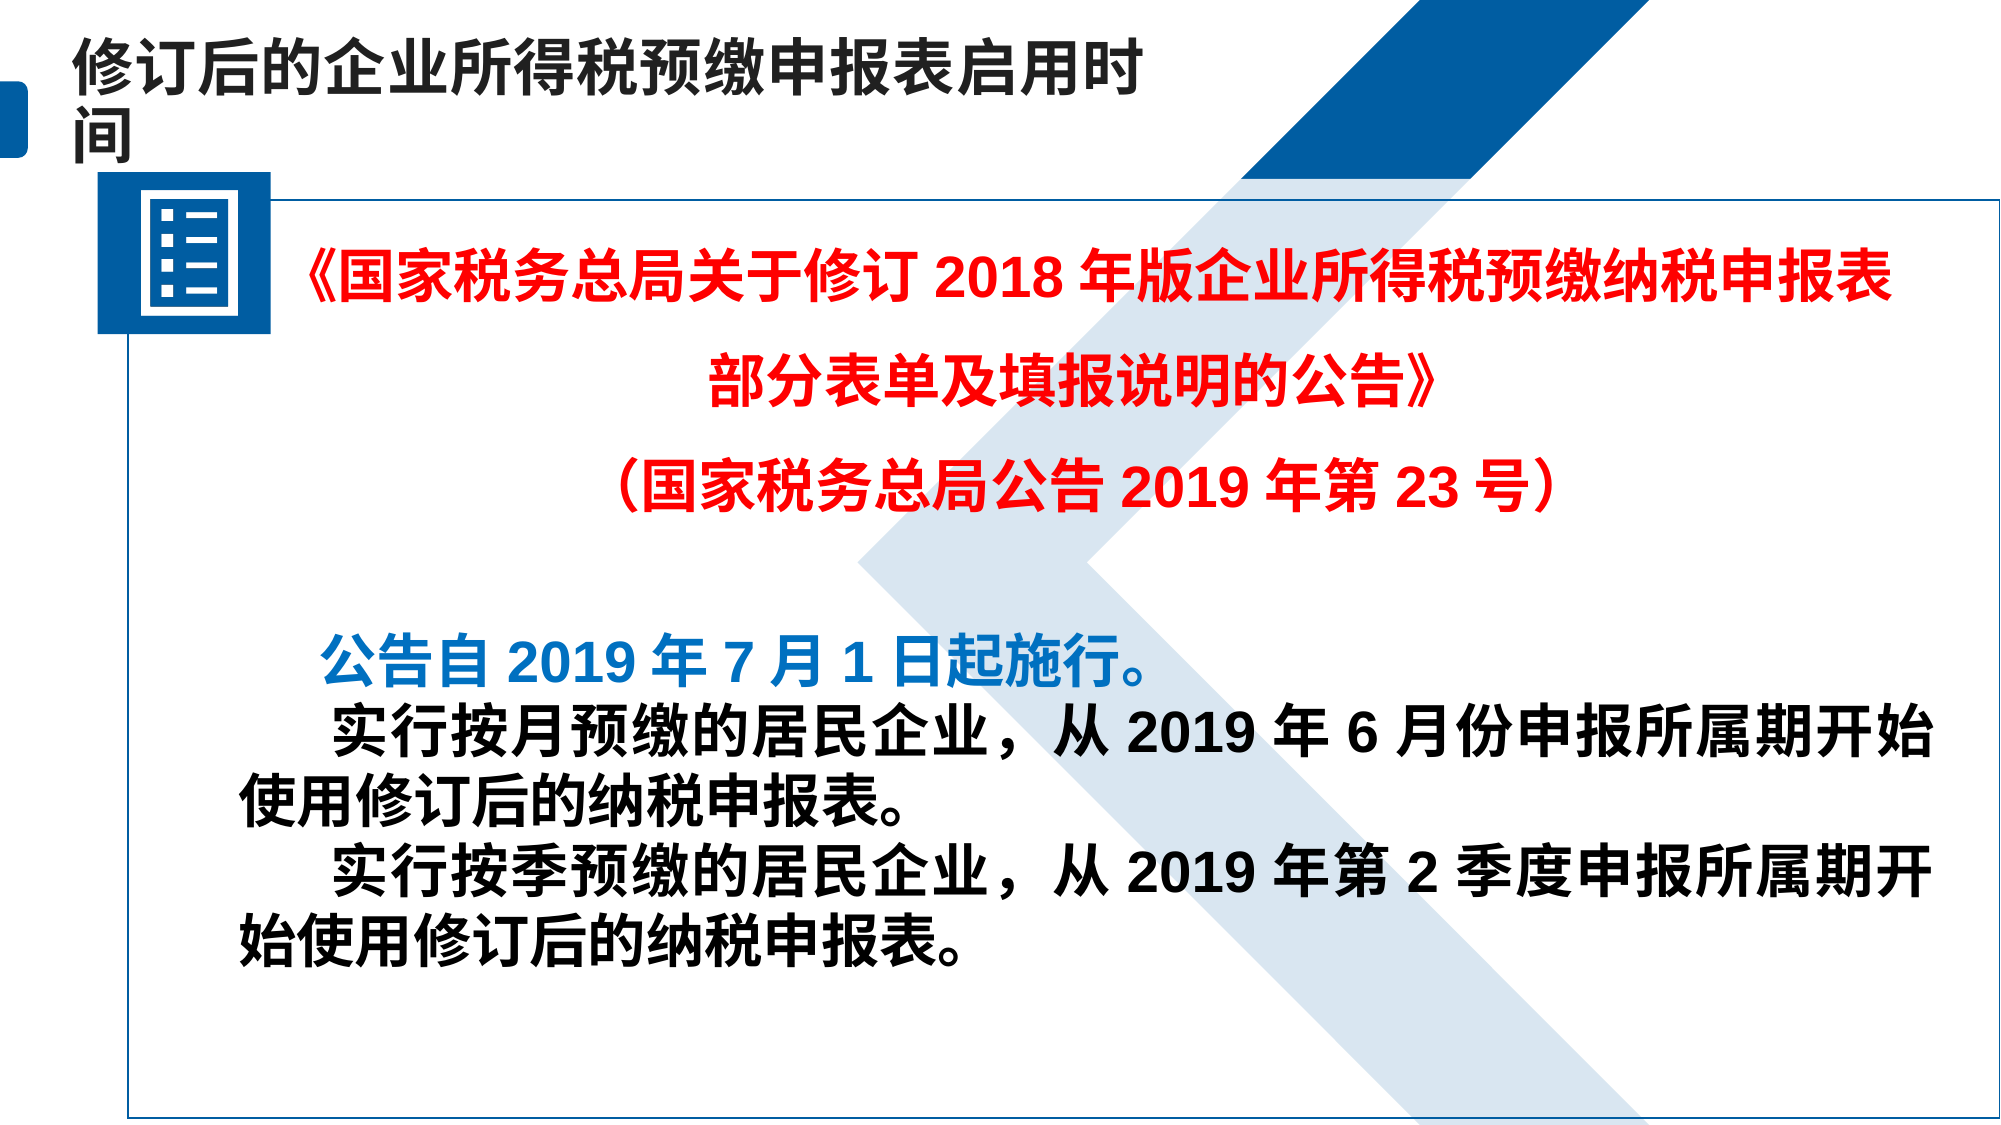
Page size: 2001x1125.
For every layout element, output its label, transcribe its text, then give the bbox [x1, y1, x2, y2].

text_box [97, 171, 272, 335]
picture [113, 177, 264, 328]
list 修订后的企业所得税预缴申报表启用时间 [56, 29, 1160, 178]
text_box 《国家税务总局关于修订2018年版企业所得税预缴纳税申报表 部分表单及填报说明的公告》 （国家税务总局公告2019年第23号） 公告自2019年7月1日起施行。 实行按月预缴的居民企业，从2019年6月份申报所属期开始使用修订后的纳税申报表。 实行按季预缴的居民企业，从2019年第2季度申报所属期开始使用修订后的纳税申报表。 [223, 197, 1949, 982]
text_box [127, 199, 2000, 1119]
text_box [1240, 0, 1651, 178]
text_box [0, 178, 2000, 1125]
